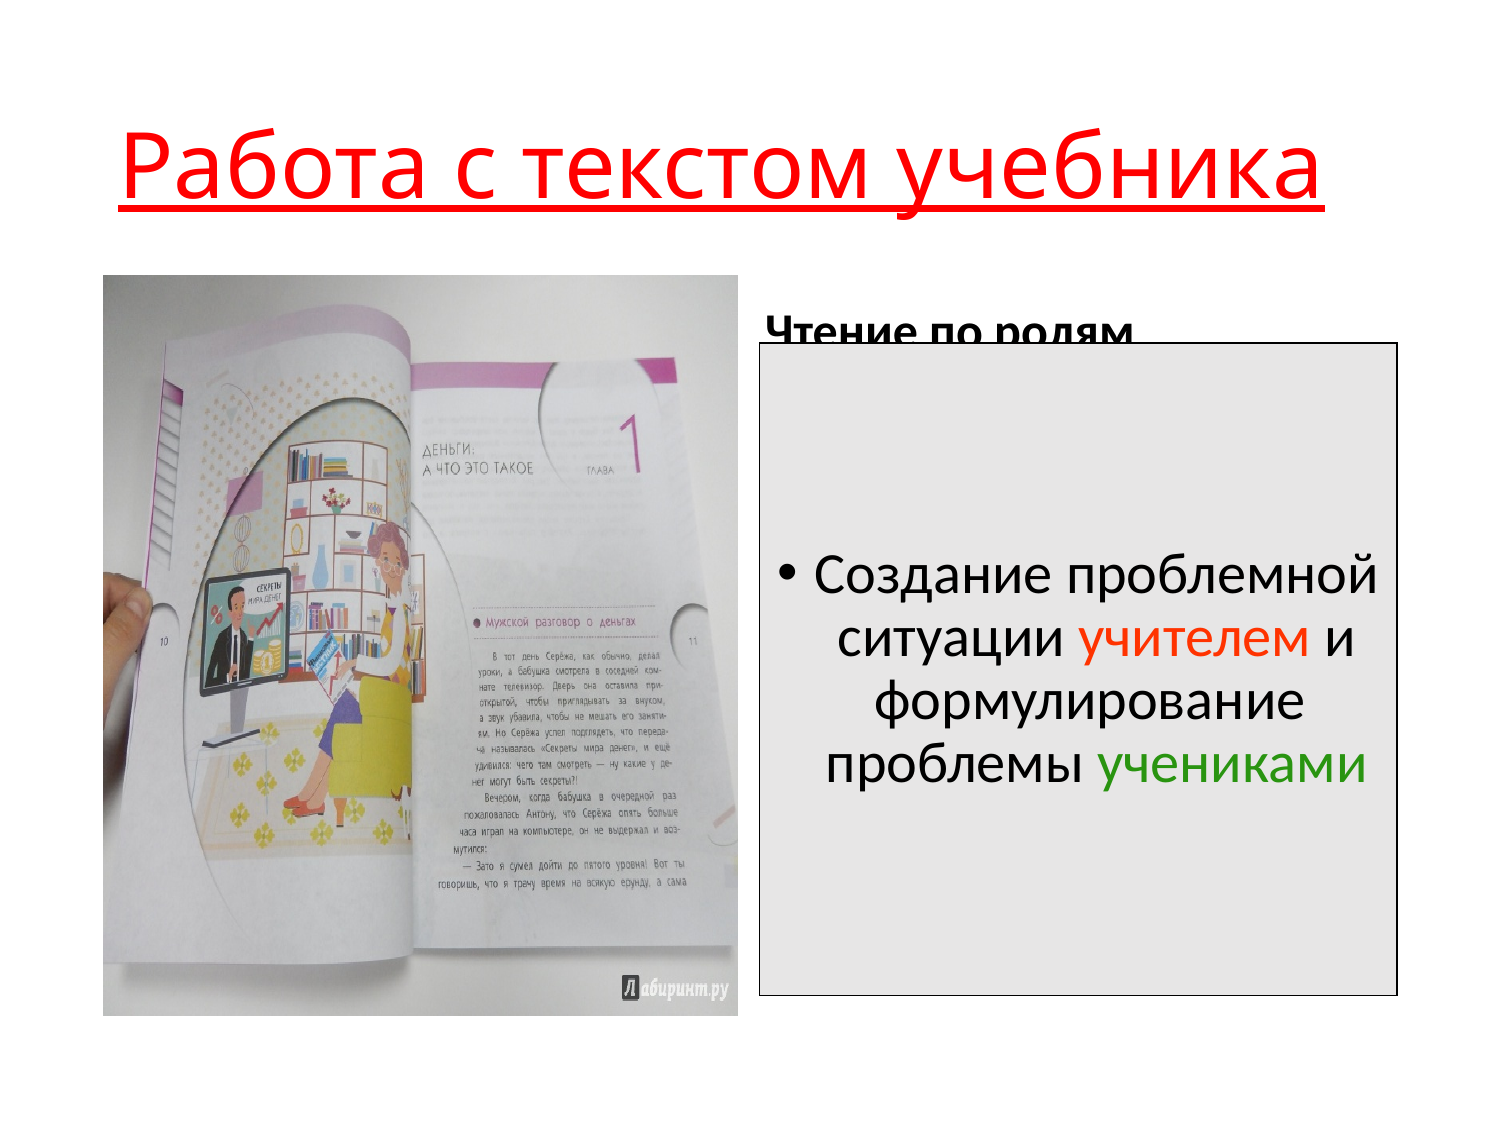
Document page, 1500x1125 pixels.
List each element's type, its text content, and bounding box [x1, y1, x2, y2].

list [103, 275, 738, 1016]
list Создание проблемной ситуации учителем и формулирование проблемы учениками [759, 342, 1397, 996]
title Работа с текстом учебника [103, 59, 1398, 278]
list Чтение по ролям [750, 231, 1398, 368]
